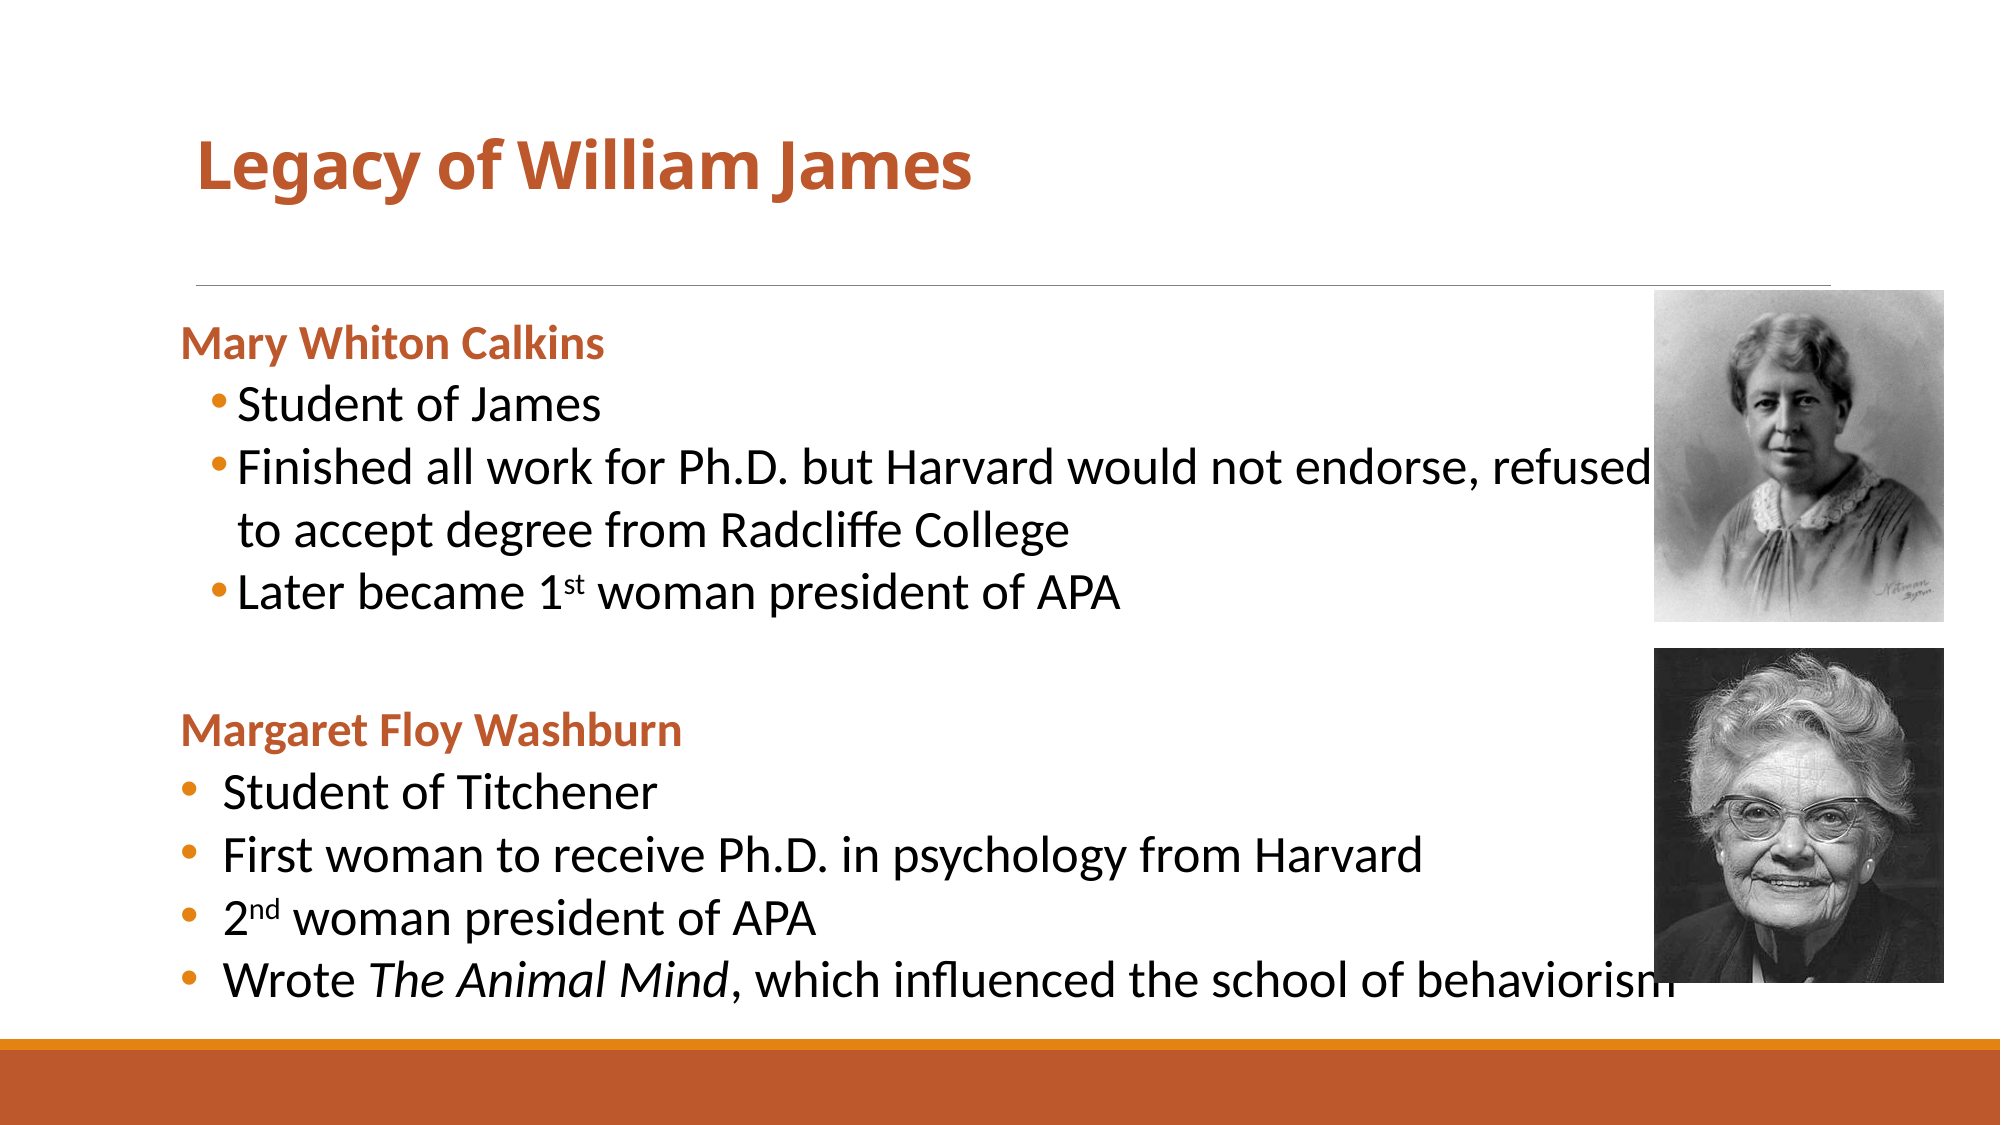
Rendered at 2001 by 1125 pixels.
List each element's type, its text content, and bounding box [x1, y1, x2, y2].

picture [1654, 289, 1945, 622]
title Legacy of William James [180, 47, 1830, 212]
list Mary Whiton Calkins Student of James Finished all work for Ph.D. but Harvard would not endorse, refused to accept degree from Radcliffe College Later became 1st woman president of APA Margaret Floy Washburn Student of Titchener First woman to receive Ph.D. in psychology from Harvard 2nd woman president of APA Wrote The Animal Mind, which influenced the school of behaviorism [180, 302, 1695, 1043]
picture [1654, 647, 1945, 984]
